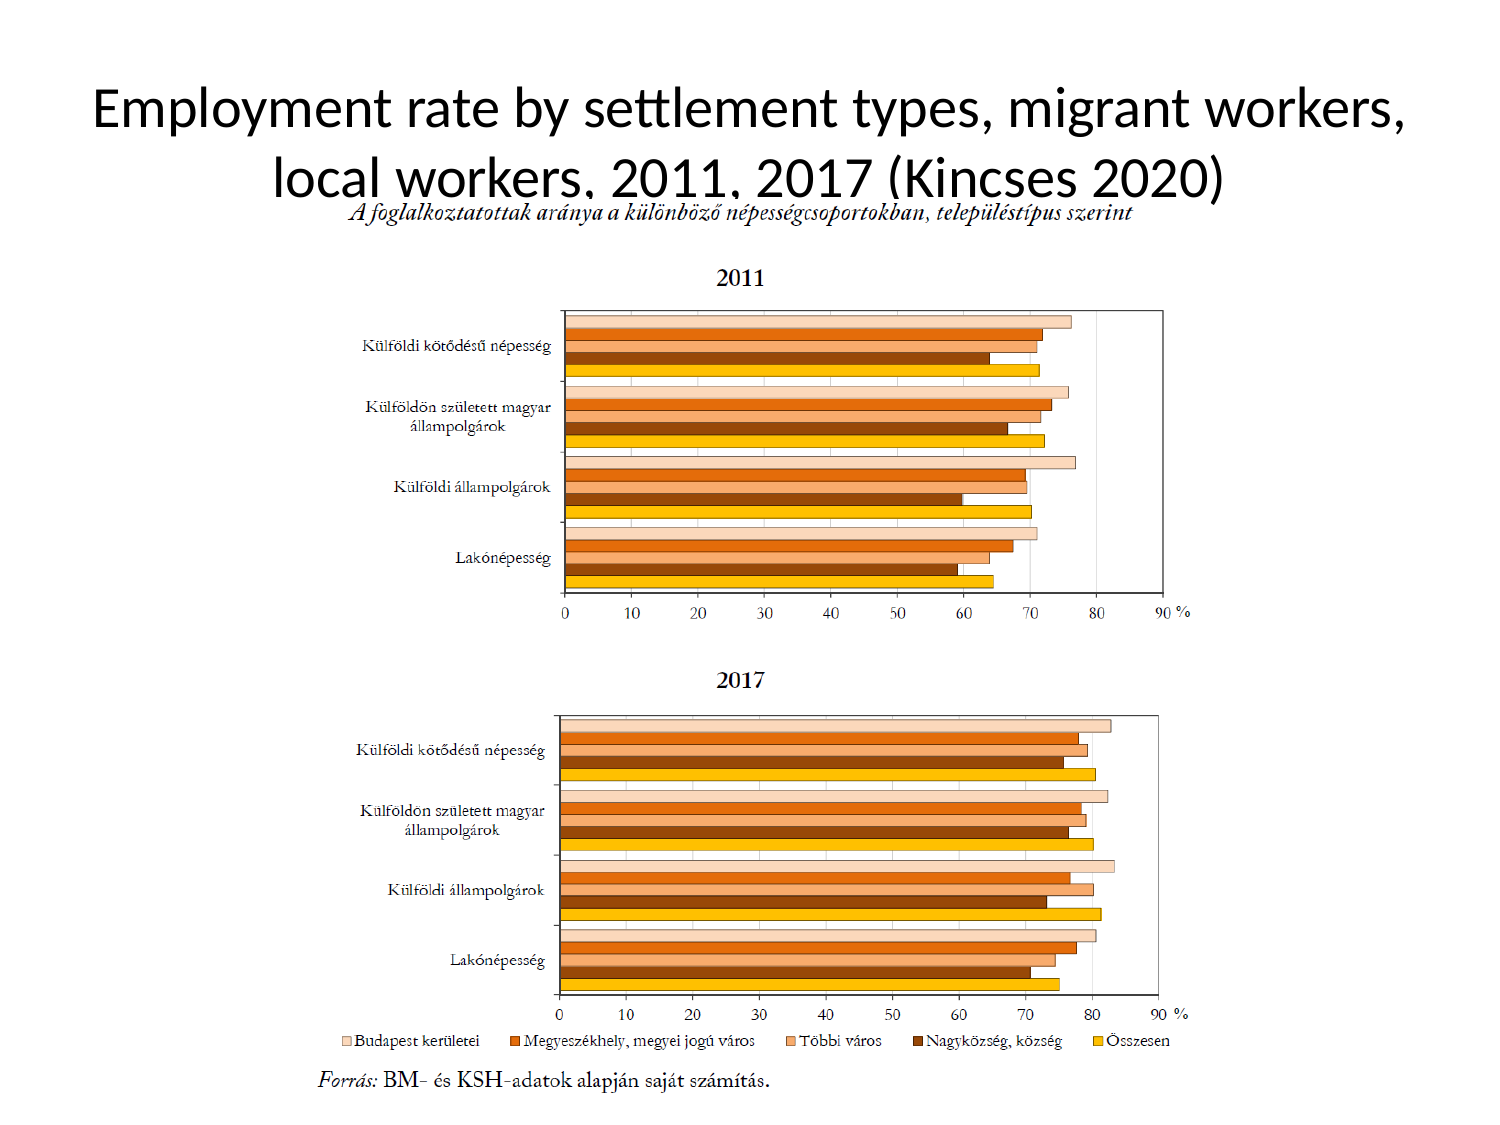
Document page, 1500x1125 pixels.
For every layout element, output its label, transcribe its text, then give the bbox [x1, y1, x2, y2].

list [287, 199, 1192, 1104]
title Employment rate by settlement types, migrant workers, local workers, 2011, 2017 (Kincses 2020) [75, 45, 1425, 233]
